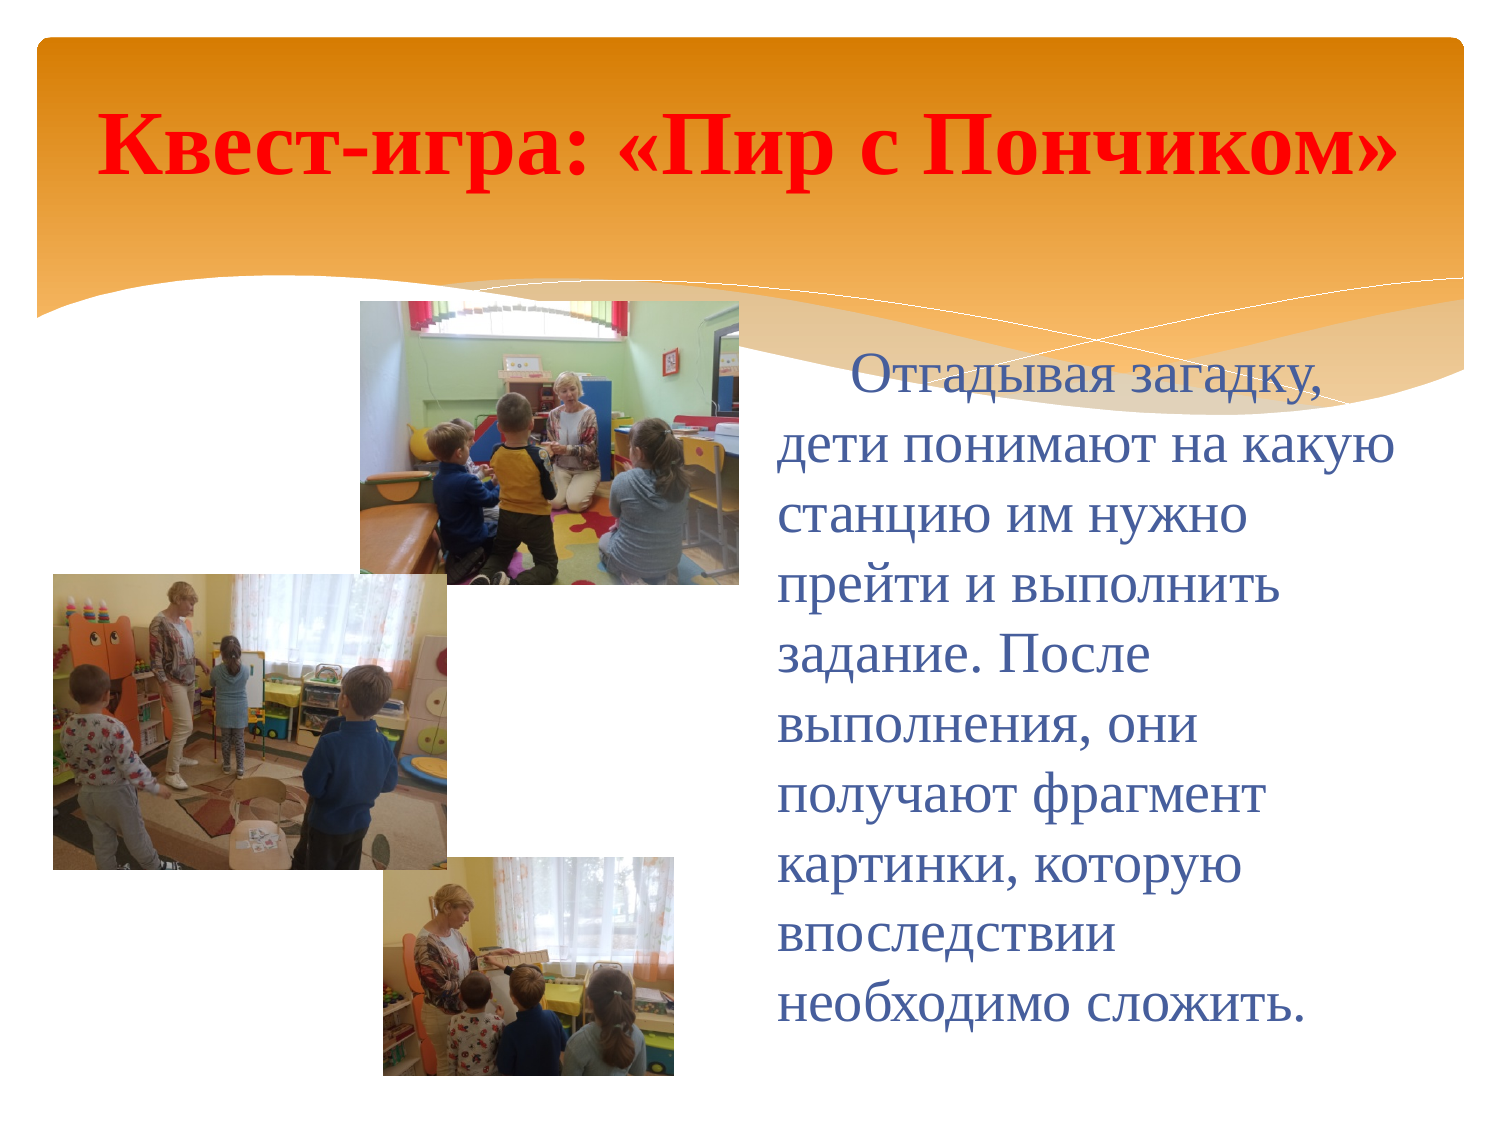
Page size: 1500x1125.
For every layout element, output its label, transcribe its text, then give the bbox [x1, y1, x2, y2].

title Квест-игра: «Пир с Пончиком» [75, 55, 1425, 261]
picture [52, 300, 739, 1076]
list Отгадывая загадку, дети понимают на какую станцию им нужно прейти и выполнить задание. После выполнения, они получают фрагмент картинки, которую впоследствии необходимо сложить. [761, 326, 1424, 1005]
